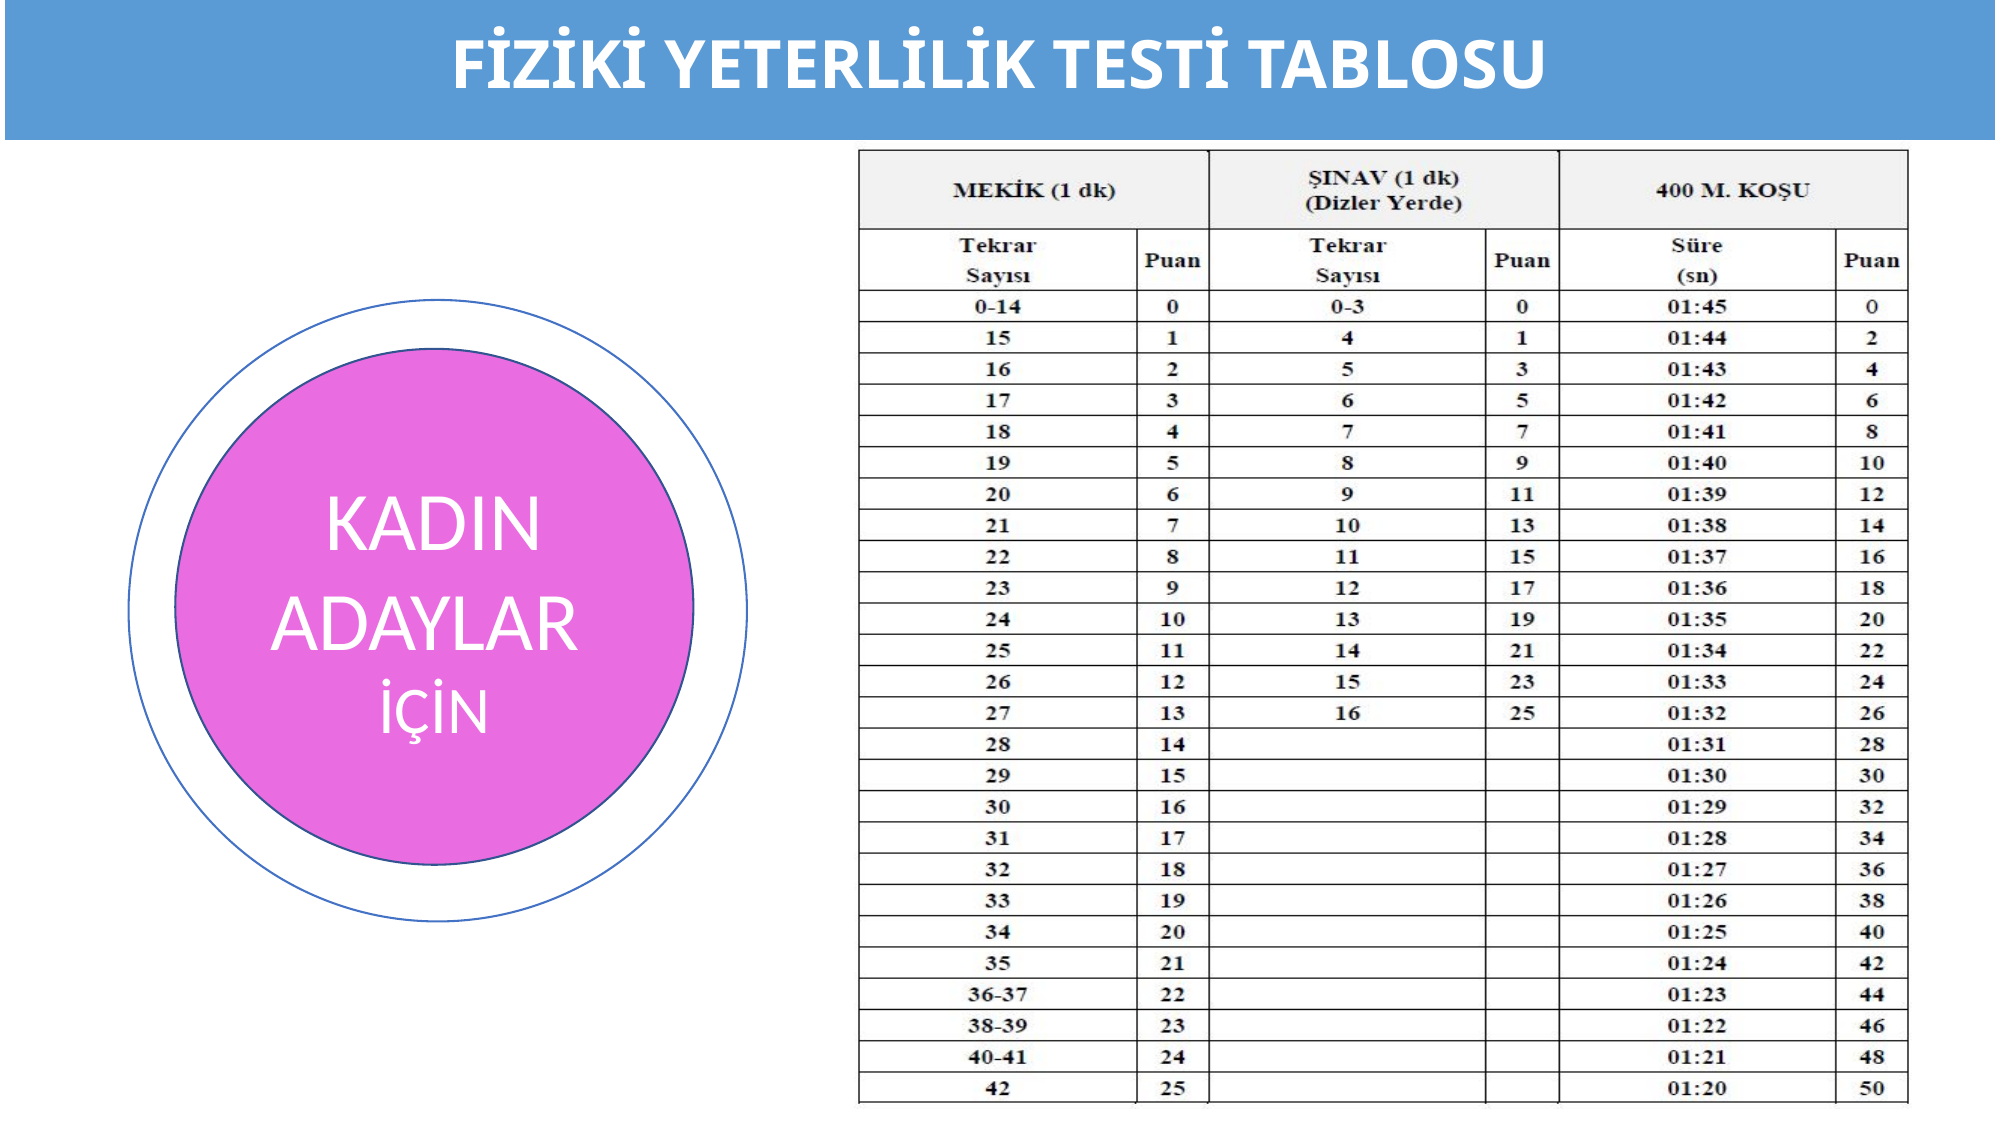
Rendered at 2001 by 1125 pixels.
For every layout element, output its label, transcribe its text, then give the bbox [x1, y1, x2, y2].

text_box FİZİKİ YETERLİLİK TESTİ TABLOSU [2, 0, 1999, 143]
picture [854, 141, 1915, 1109]
text_box KADIN ADAYLAR İÇİN [174, 347, 695, 866]
text_box [127, 298, 748, 923]
